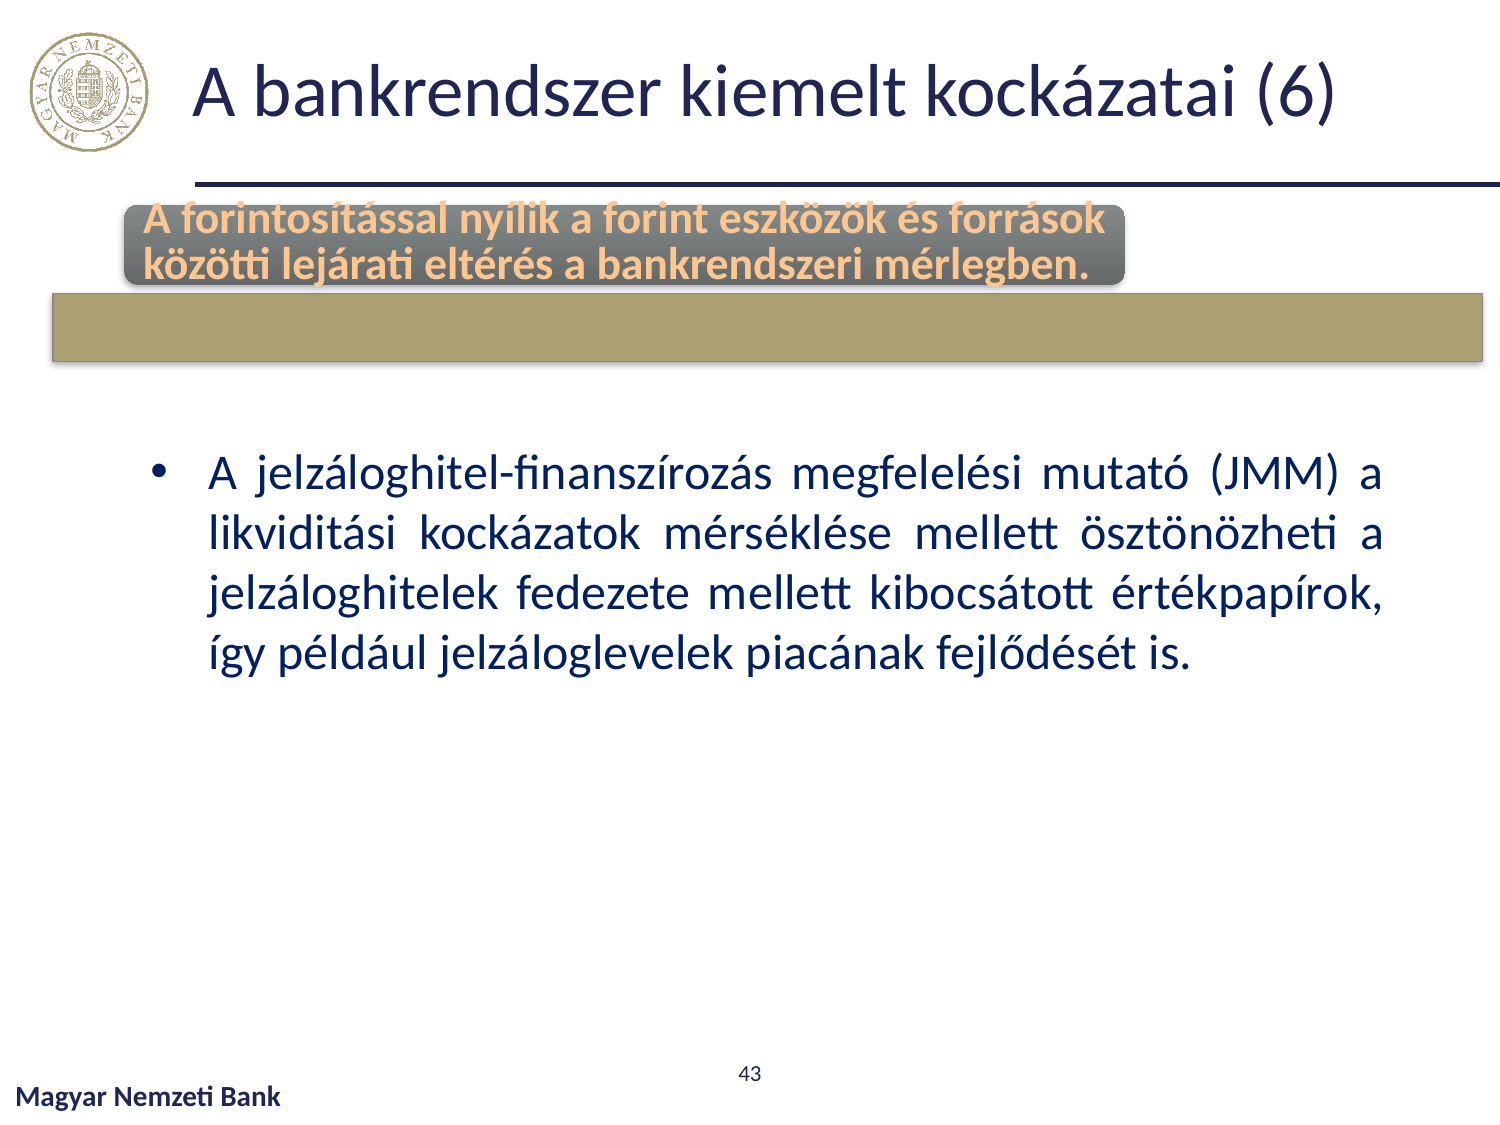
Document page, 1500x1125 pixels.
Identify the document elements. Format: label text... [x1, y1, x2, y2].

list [52, 195, 1483, 362]
picture [17, 21, 161, 165]
title A bankrendszer kiemelt kockázatai (6) [177, 29, 1500, 155]
footer Magyar Nemzeti Bank [0, 1065, 507, 1125]
text_box A jelzáloghitel-finanszírozás megfelelési mutató (JMM) a likviditási kockázatok mérséklése mellett ösztönözheti a jelzáloghitelek fedezete mellett kibocsátott értékpapírok, így például jelzáloglevelek piacának fejlődését is. [135, 432, 1400, 1012]
slide_number 43 [581, 1042, 919, 1103]
